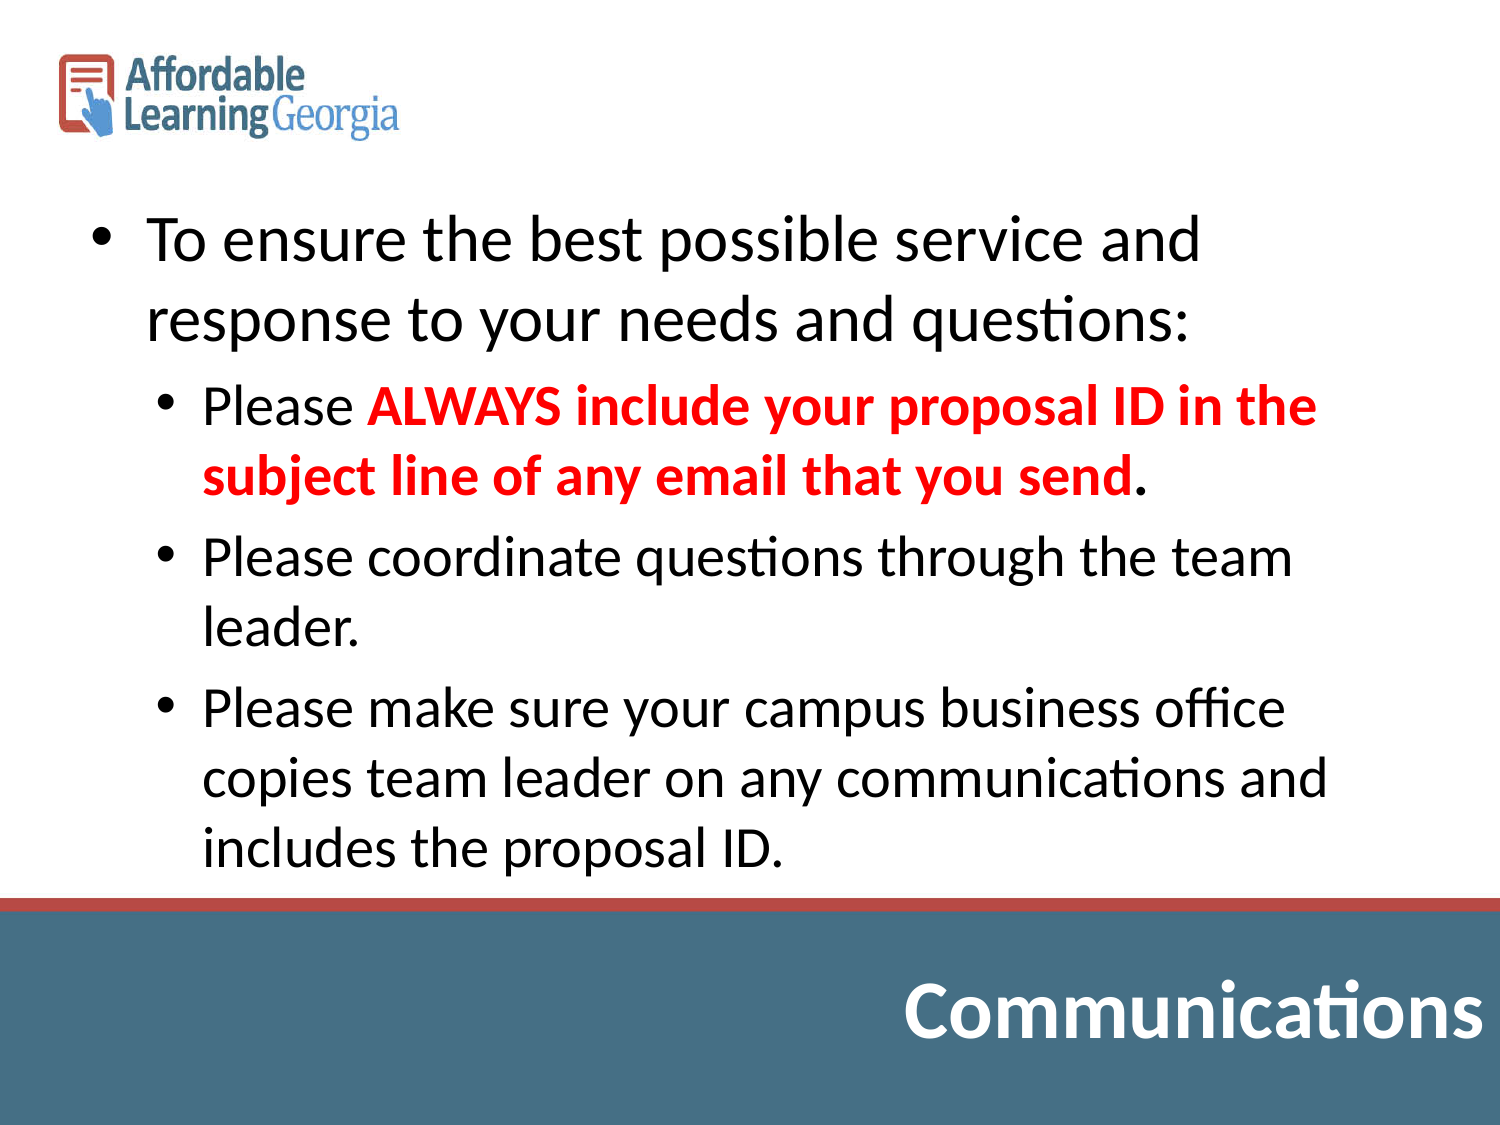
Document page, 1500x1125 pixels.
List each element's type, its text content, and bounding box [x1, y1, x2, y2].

list To ensure the best possible service and response to your needs and questions: Please ALWAYS include your proposal ID in the subject line of any email that you send. Please coordinate questions through the team leader. Please make sure your campus business office copies team leader on any communications and includes the proposal ID. [75, 187, 1450, 910]
picture [0, 0, 1500, 1125]
text_box Communications [224, 909, 1500, 1100]
